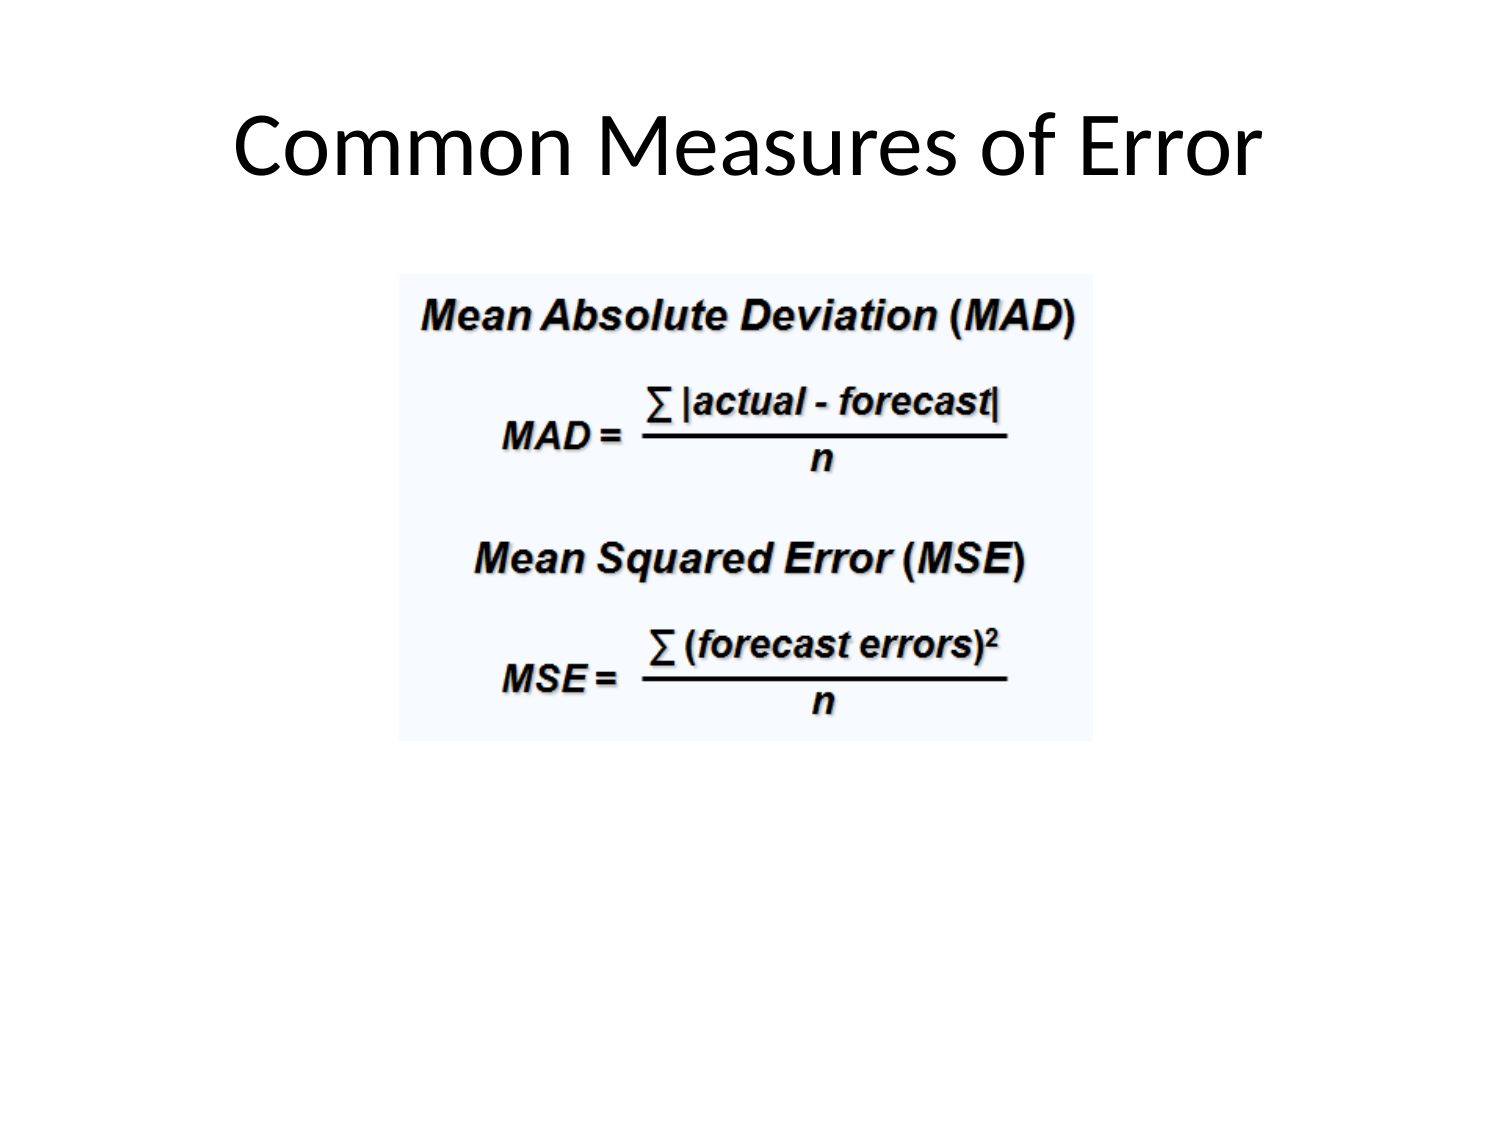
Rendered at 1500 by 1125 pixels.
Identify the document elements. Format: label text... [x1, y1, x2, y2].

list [399, 274, 1093, 741]
title Common Measures of Error [75, 45, 1425, 233]
